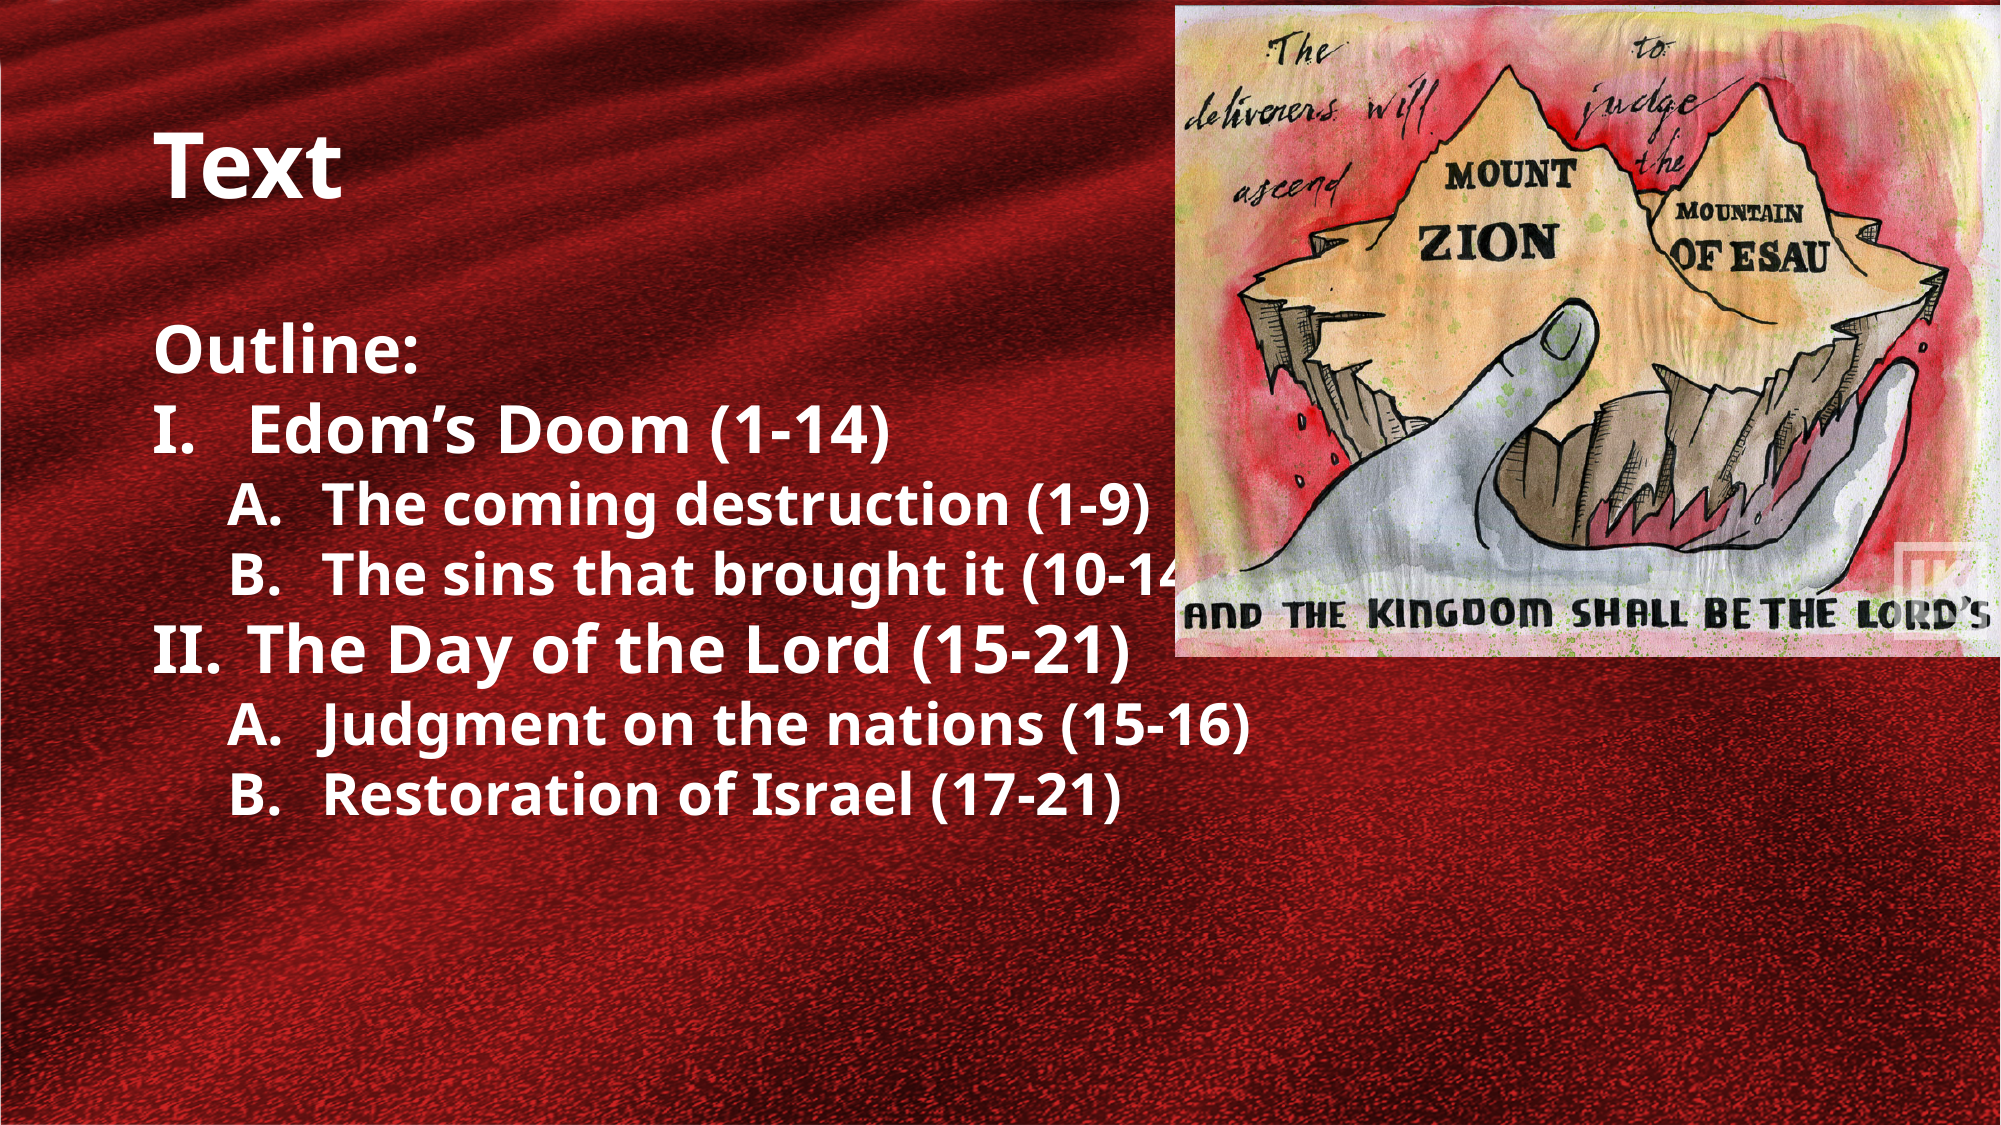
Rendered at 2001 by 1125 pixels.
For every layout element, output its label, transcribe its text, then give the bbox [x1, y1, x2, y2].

picture [0, 0, 2001, 1125]
title Text [137, 59, 1174, 278]
list Outline: Edom’s Doom (1-14) The coming destruction (1-9) The sins that brought it (10-14) The Day of the Lord (15-21) Judgment on the nations (15-16) Restoration of Israel (17-21) [137, 299, 1863, 1014]
